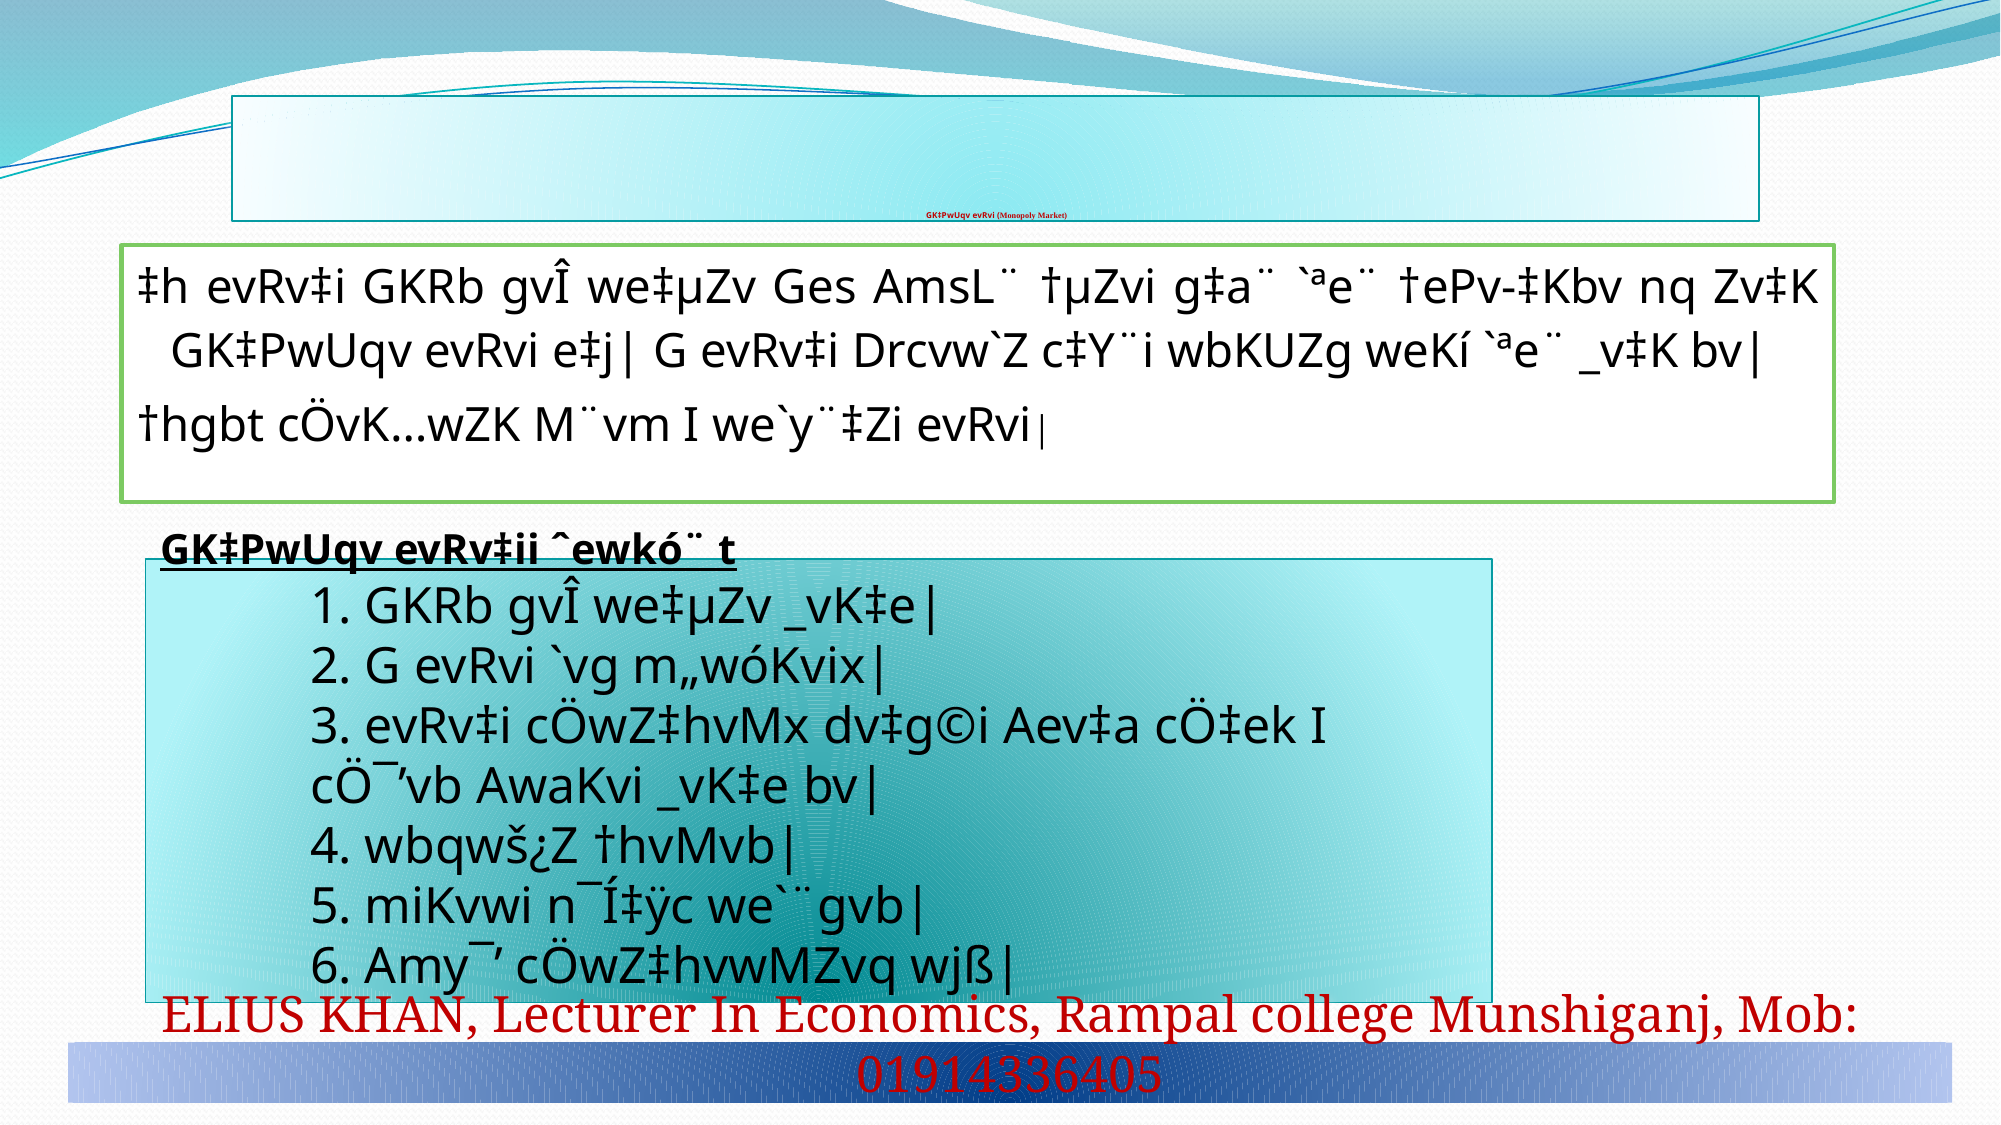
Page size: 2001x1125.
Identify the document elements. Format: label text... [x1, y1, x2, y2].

title GK‡PwUqv evRvi (Monopoly Market) [231, 95, 1760, 222]
footer ELIUS KHAN, Lecturer In Economics, Rampal college Munshiganj, Mob: 01914336405 [68, 1042, 1953, 1103]
text_box GK‡PwUqv evRv‡ii ˆewkó¨ t 1. GKRb gvÎ we‡µZv _vK‡e| 2. G evRvi `vg m„wóKvix| 3. evRv‡i cÖwZ‡hvMx dv‡g©i Aev‡a cÖ‡ek I cÖ¯’vb AwaKvi _vK‡e bv| 4. wbqwš¿Z †hvMvb| 5. miKvwi n¯Í‡ÿc we`¨gvb| 6. Amy¯’ cÖwZ‡hvwMZvq wjß| [145, 558, 1493, 1003]
list ‡h evRv‡i GKRb gvÎ we‡µZv Ges AmsL¨ †µZvi g‡a¨ `ªe¨ †ePv-‡Kbv nq Zv‡K GK‡PwUqv evRvi e‡j| G evRv‡i Drcvw`Z c‡Y¨i wbKUZg weKí `ªe¨ _v‡K bv| †hgbt cÖvK…wZK M¨vm I we`y¨‡Zi evRvi| [119, 243, 1836, 504]
